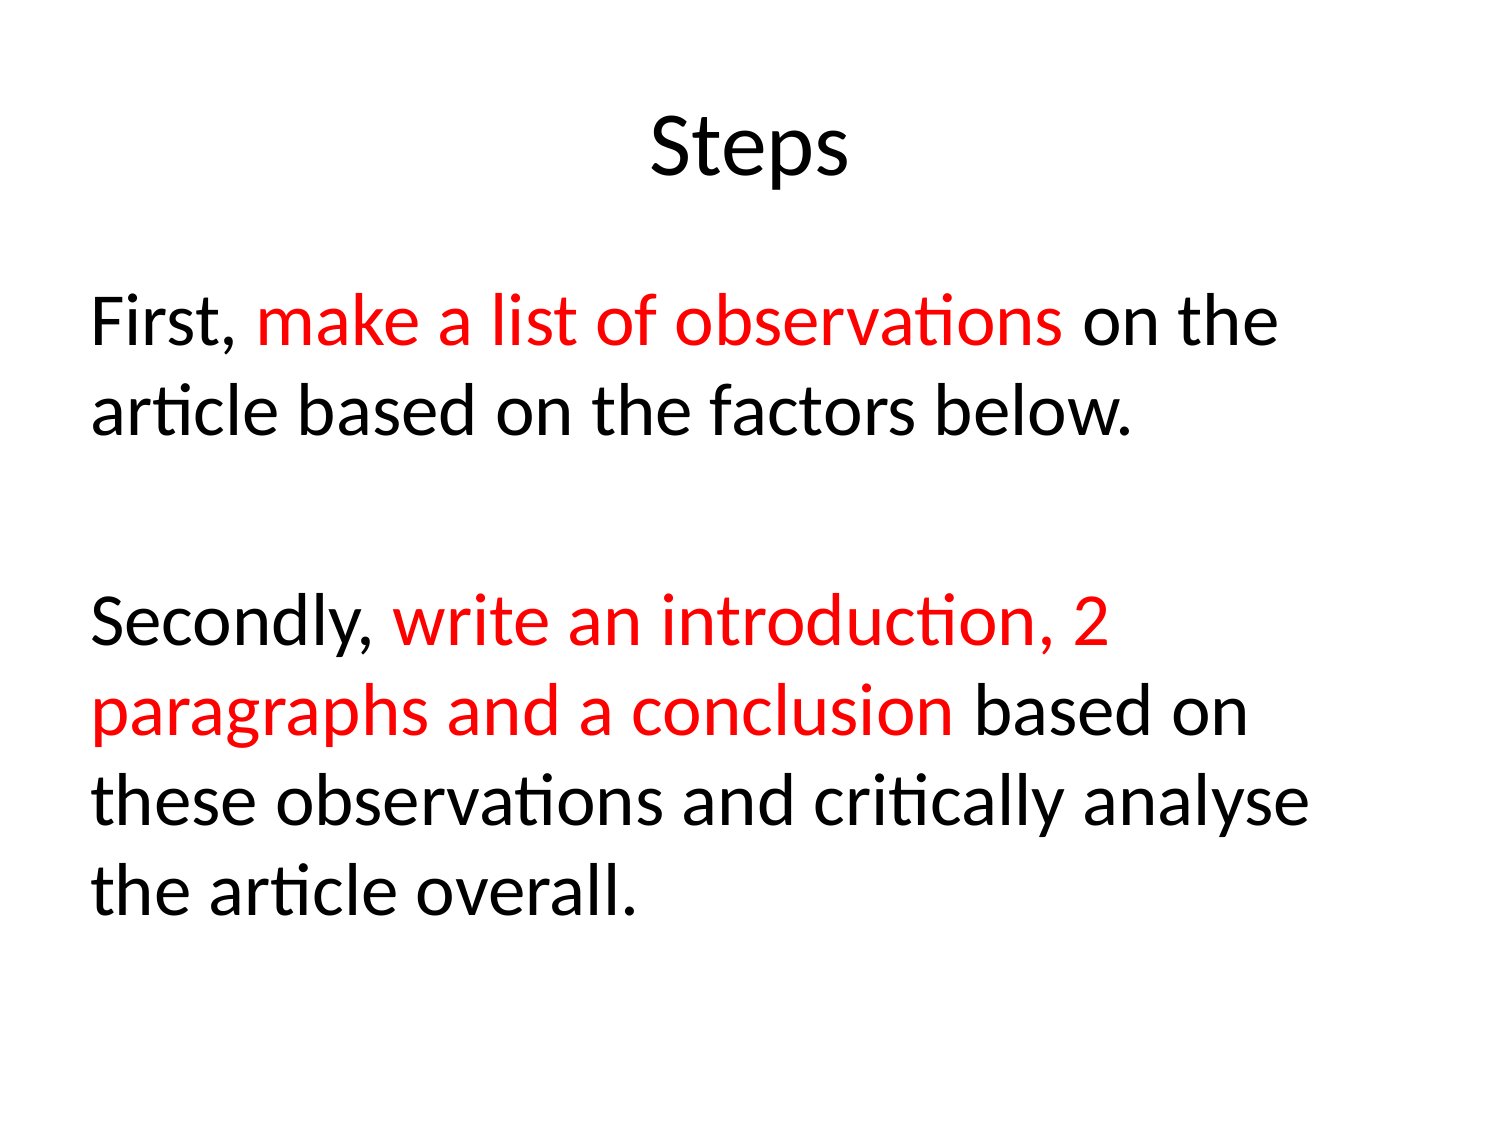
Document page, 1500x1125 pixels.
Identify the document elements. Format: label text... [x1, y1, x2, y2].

list First, make a list of observations on the article based on the factors below. Secondly, write an introduction, 2 paragraphs and a conclusion based on these observations and critically analyse the article overall. [75, 262, 1425, 1005]
title Steps [75, 45, 1425, 233]
